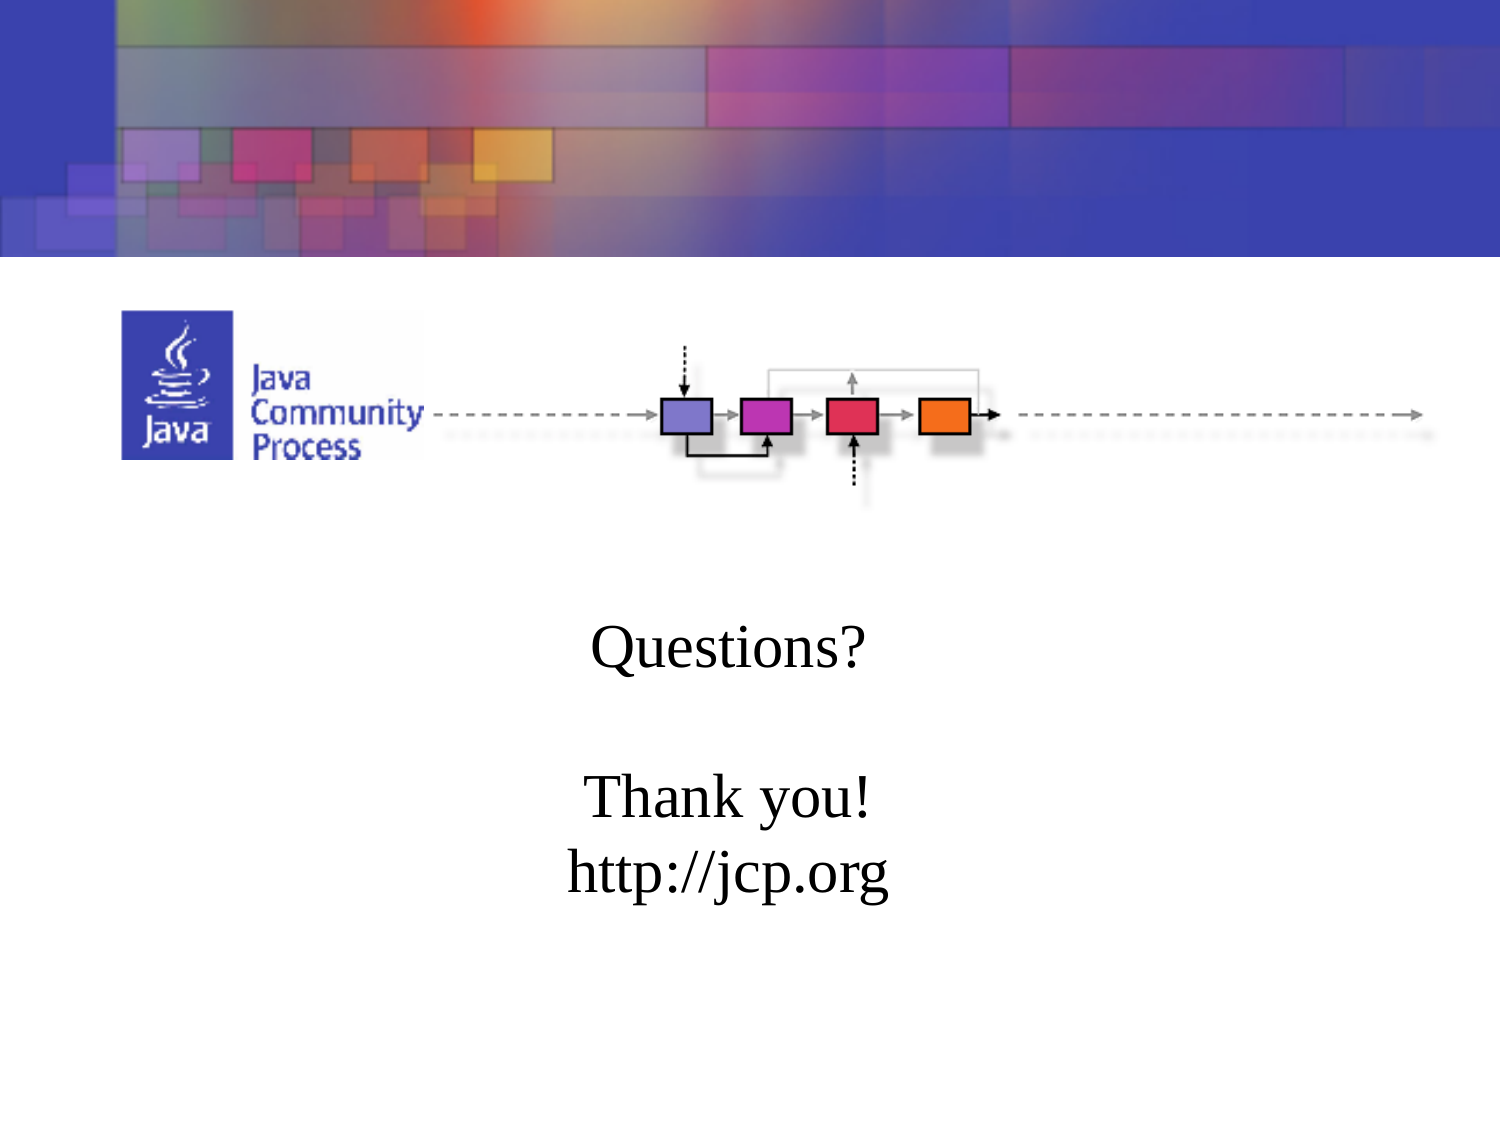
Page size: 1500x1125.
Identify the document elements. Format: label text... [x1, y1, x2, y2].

picture [0, 0, 1500, 257]
text_box Questions? Thank you! http://jcp.org [552, 598, 906, 913]
title Thank You! http://jcp.org [112, 587, 1388, 874]
picture [120, 309, 424, 460]
picture [432, 340, 1441, 514]
